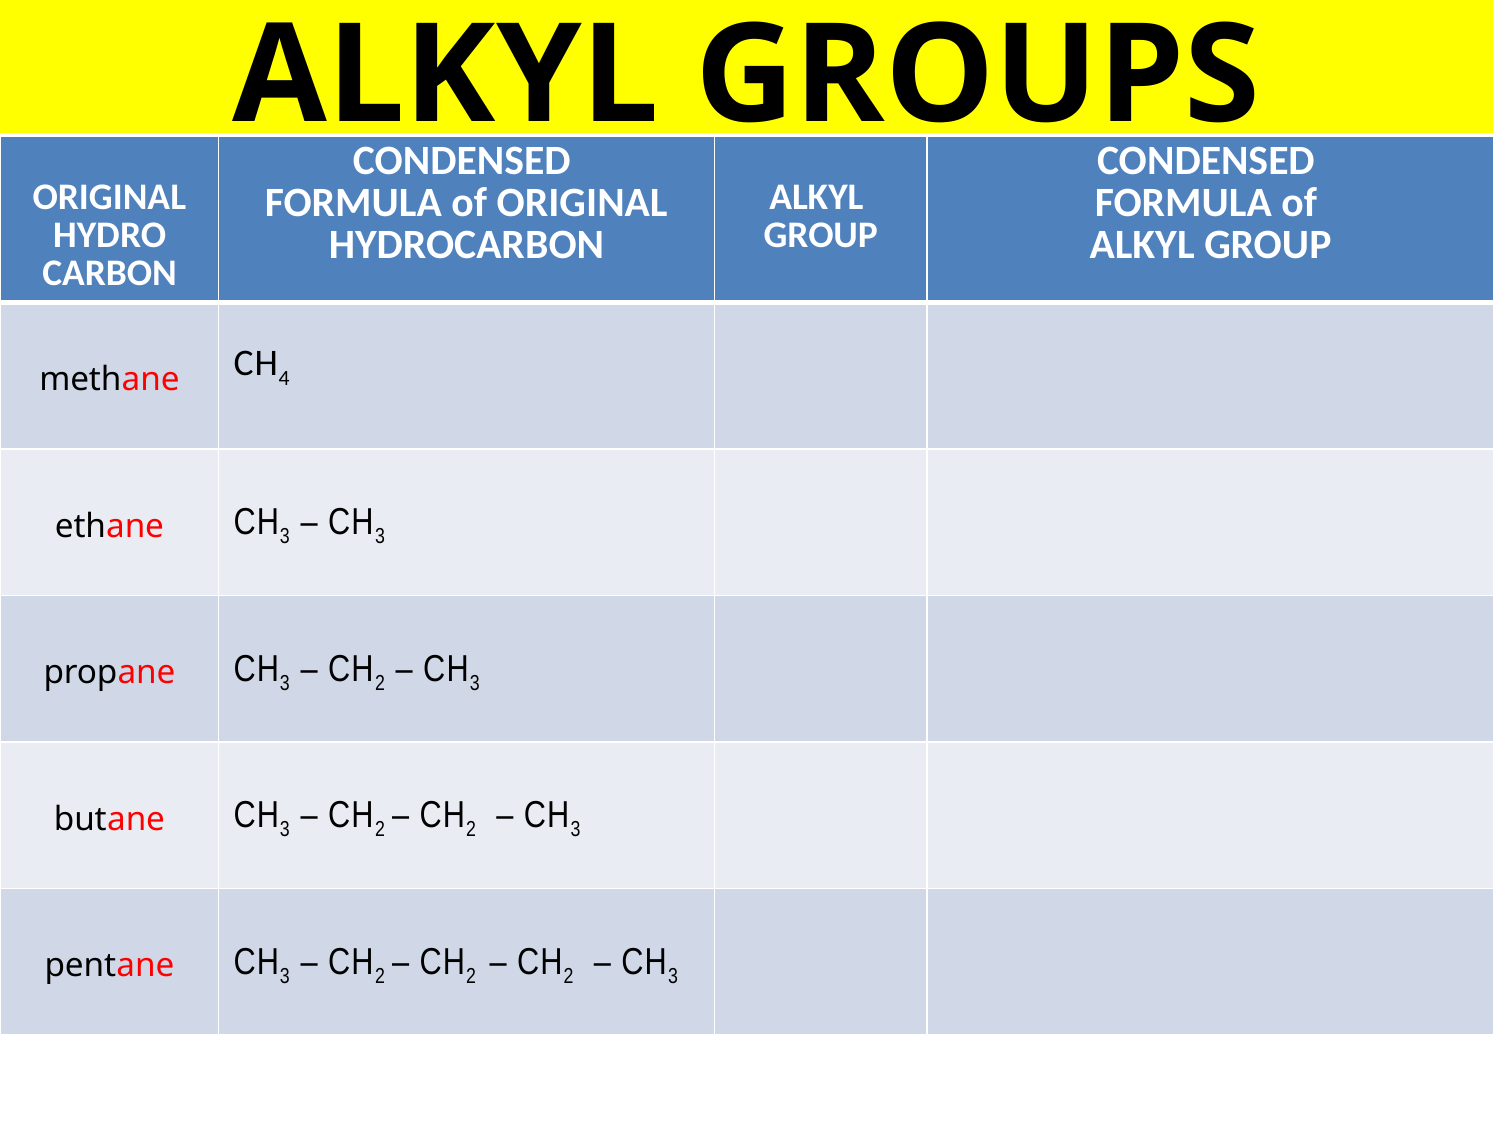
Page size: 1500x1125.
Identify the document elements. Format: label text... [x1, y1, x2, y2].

table_cell CH3 – CH2 – CH3 [219, 596, 714, 741]
table_cell [928, 305, 1493, 448]
table_cell propane [1, 596, 218, 741]
table_cell CH4 [219, 305, 714, 448]
table_cell [715, 596, 926, 741]
table_header ALKYL GROUP [715, 137, 926, 300]
table_cell [715, 889, 926, 1034]
table_cell [928, 596, 1493, 741]
table_cell [715, 450, 926, 595]
table_cell [715, 305, 926, 448]
table_header ORIGINAL HYDRO CARBON [1, 137, 218, 300]
table_cell [928, 450, 1493, 595]
table_cell CH3 – CH2 – CH2 – CH3 [219, 743, 714, 888]
table_cell CH3 – CH2 – CH2 – CH2 – CH3 [219, 889, 714, 1034]
table_header CONDENSED FORMULA of ORIGINAL HYDROCARBON [219, 137, 714, 300]
table_cell [928, 743, 1493, 888]
table_cell CH3 – CH3 [219, 450, 714, 595]
table_header CONDENSED FORMULA of ALKYL GROUP [928, 137, 1493, 300]
table_cell ethane [1, 450, 218, 595]
table_cell pentane [1, 889, 218, 1034]
table_cell [715, 743, 926, 888]
text_box ALKYL GROUPS [0, 0, 1494, 133]
table_cell methane [1, 305, 218, 448]
table_cell [928, 889, 1493, 1034]
table_cell butane [1, 743, 218, 888]
